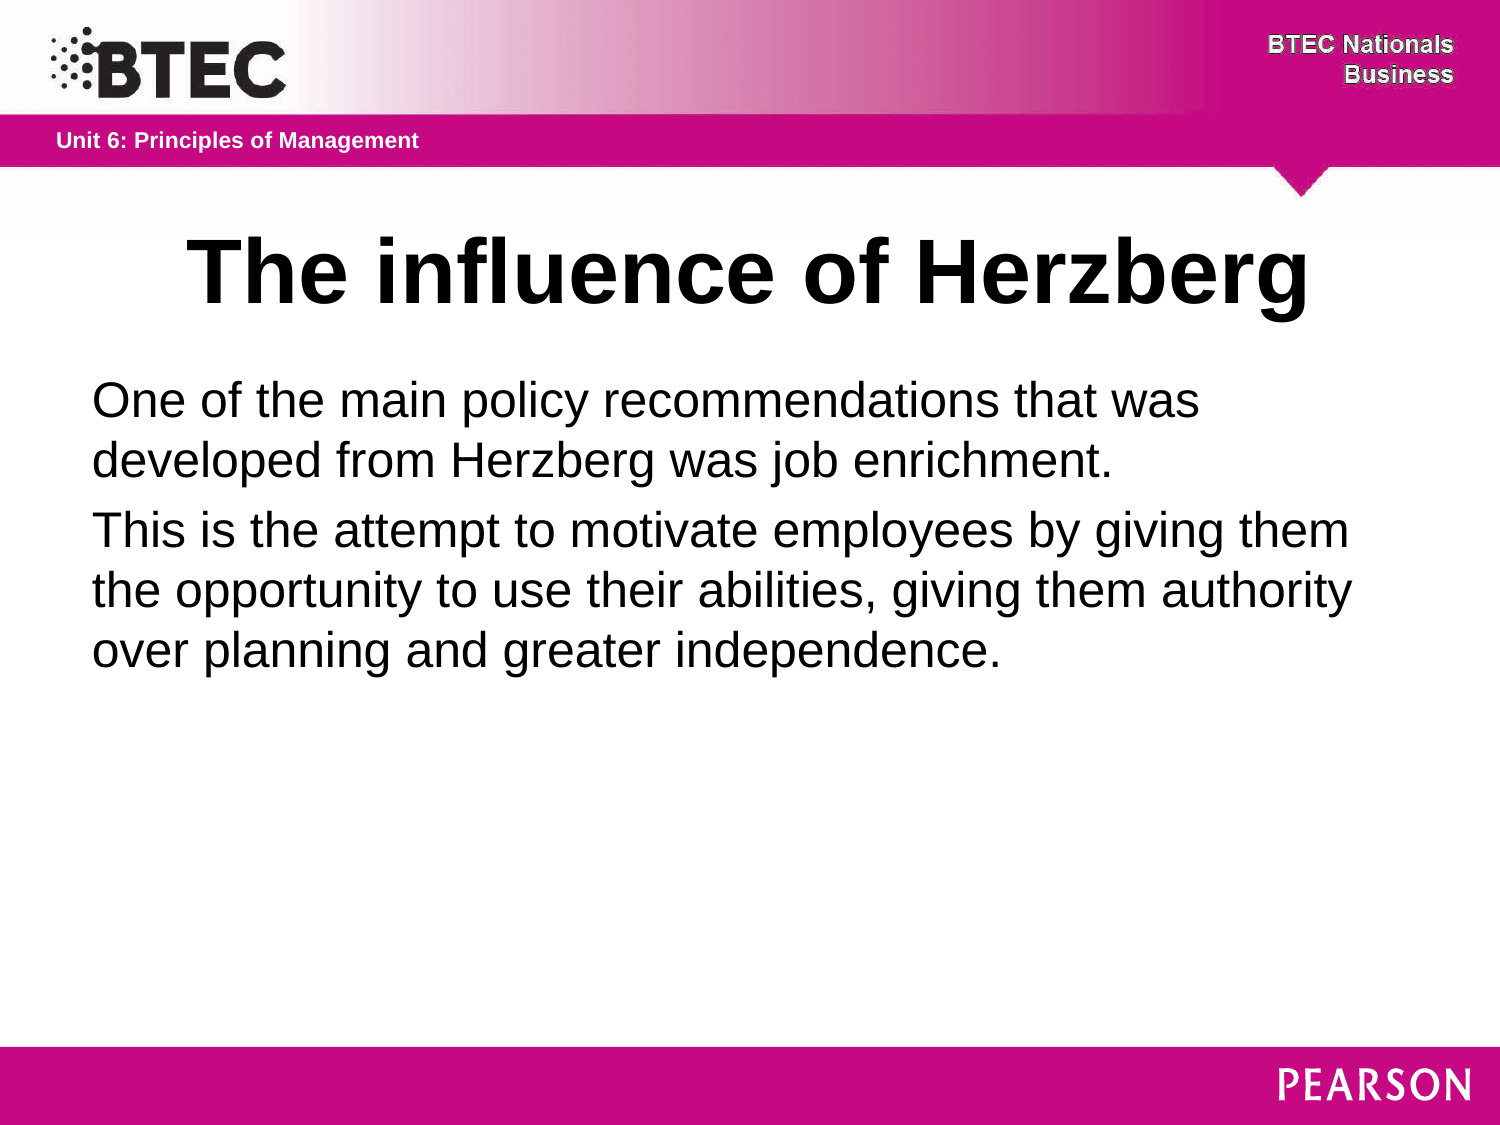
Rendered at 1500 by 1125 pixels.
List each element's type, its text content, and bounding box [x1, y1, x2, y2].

title The influence of Herzberg [75, 196, 1425, 338]
list One of the main policy recommendations that was developed from Herzberg was job enrichment. This is the attempt to motivate employees by giving them the opportunity to use their abilities, giving them authority over planning and greater independence. [76, 360, 1424, 997]
picture [0, 0, 1500, 238]
